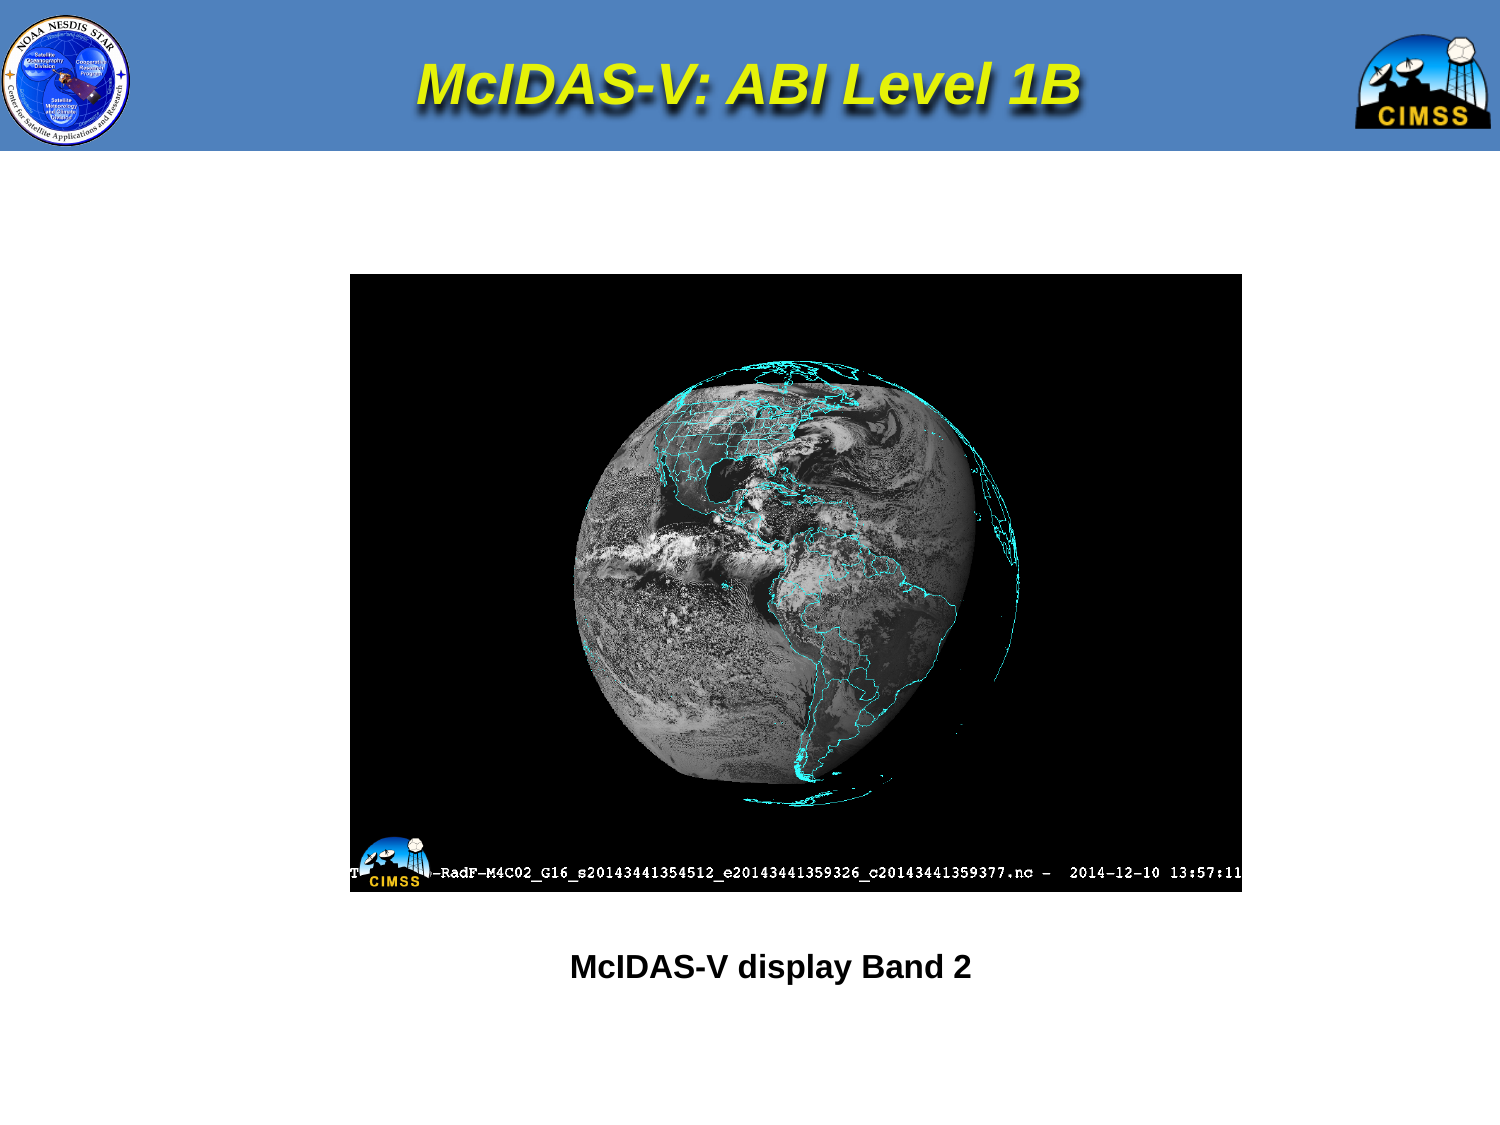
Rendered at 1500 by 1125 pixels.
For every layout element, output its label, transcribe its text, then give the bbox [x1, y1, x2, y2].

picture [349, 274, 1242, 893]
title McIDAS-V: ABI Level 1B [75, 0, 1425, 175]
text_box McIDAS-V display Band 2 [555, 937, 988, 993]
picture [1425, 24, 1500, 138]
picture [0, 15, 75, 147]
